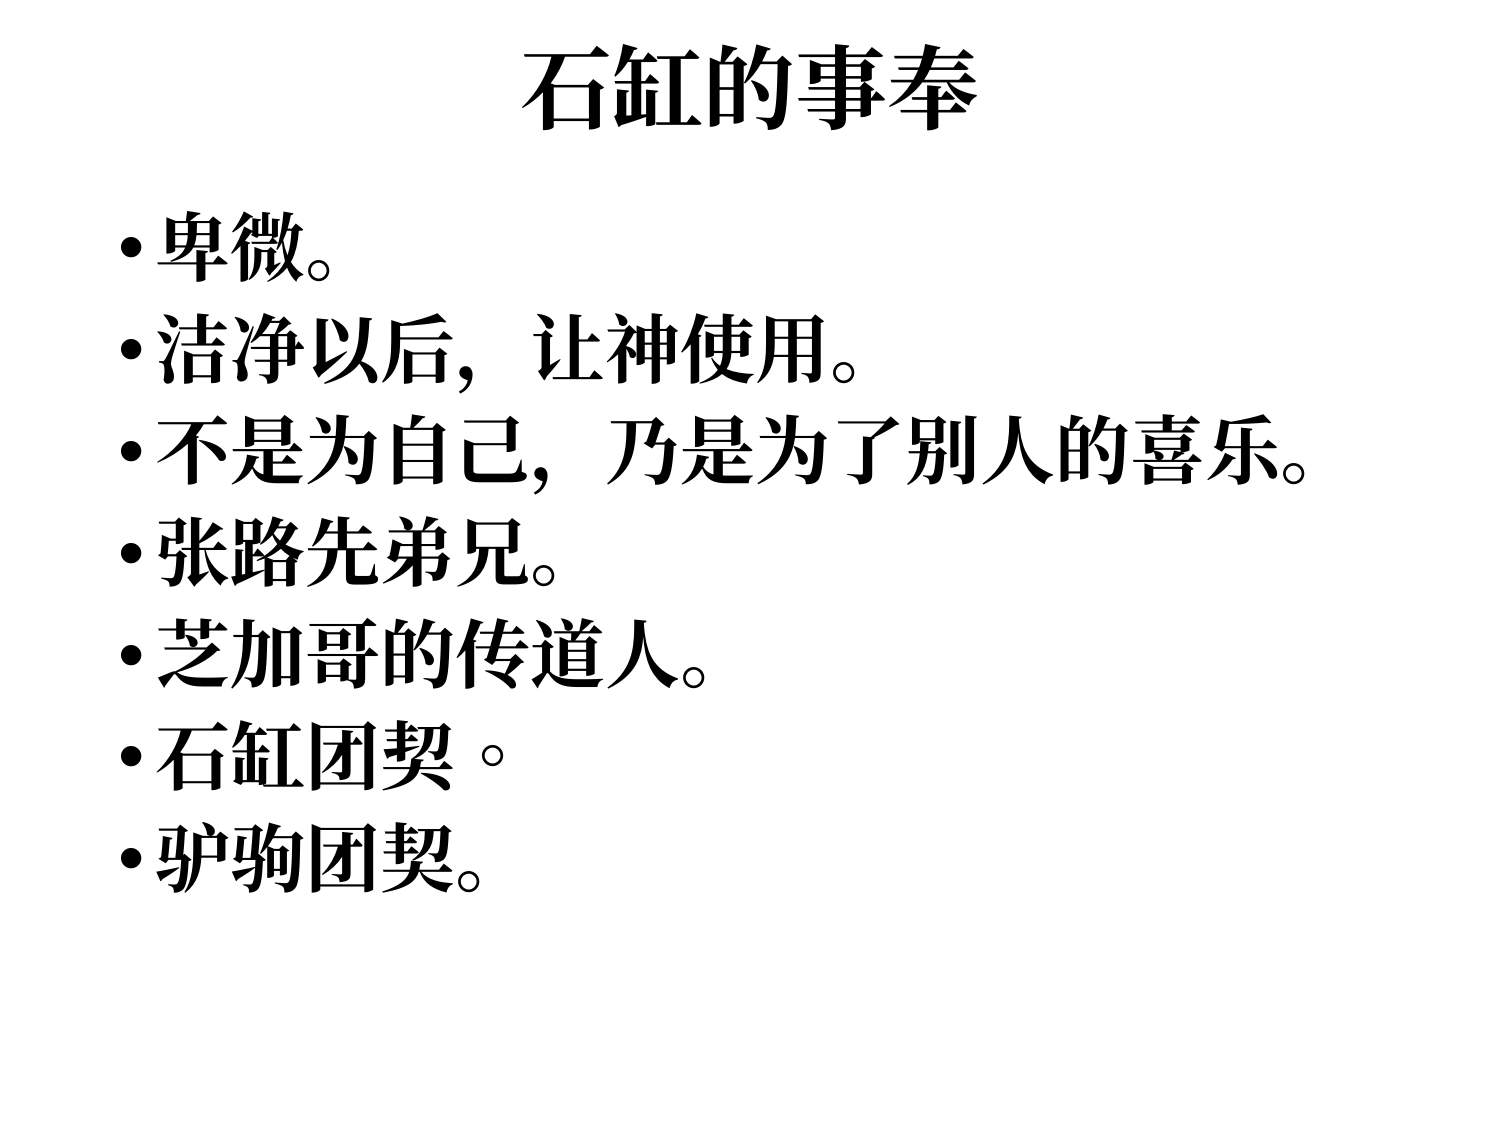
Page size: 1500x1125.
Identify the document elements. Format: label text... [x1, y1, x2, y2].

title 石缸的事奉 [103, 11, 1397, 175]
list 卑微。 洁净以后，让神使用。 不是为自己，乃是为了别人的喜乐。 张路先弟兄。 芝加哥的传道人。 石缸团契。 驴驹团契。 [103, 203, 1397, 1014]
